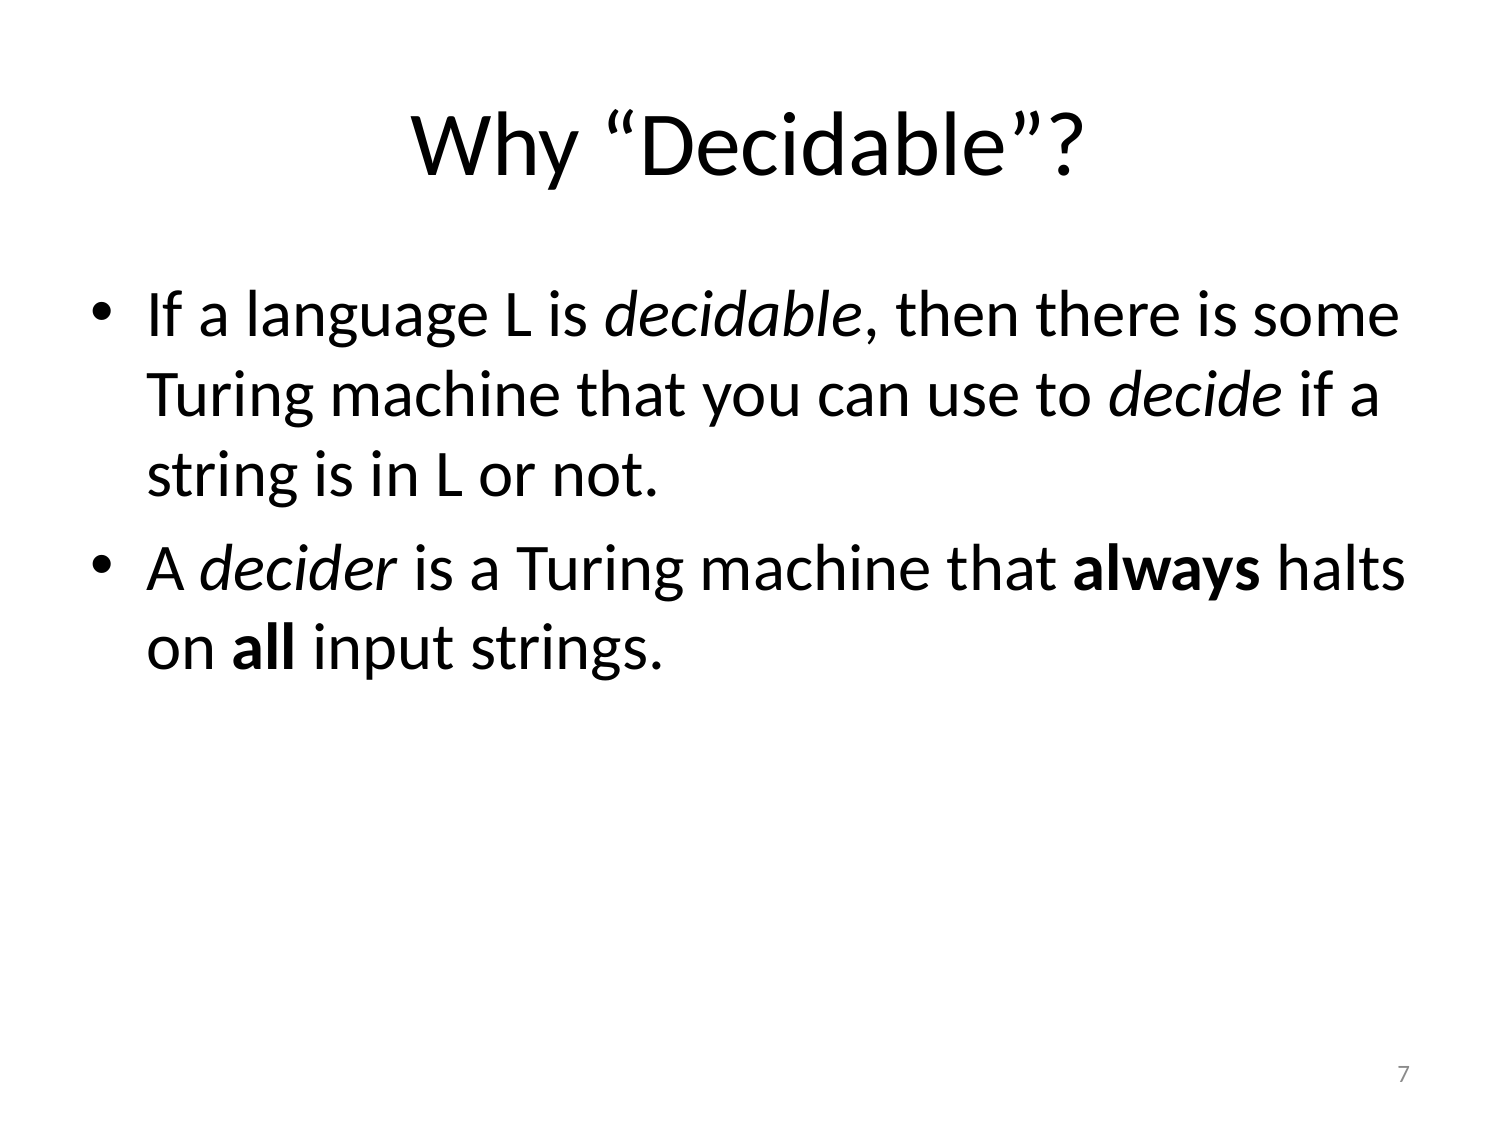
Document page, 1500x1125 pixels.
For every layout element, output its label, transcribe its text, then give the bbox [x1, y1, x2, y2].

title Why “Decidable”? [75, 45, 1425, 233]
list If a language L is decidable, then there is some Turing machine that you can use to decide if a string is in L or not. A decider is a Turing machine that always halts on all input strings. [75, 262, 1425, 1005]
slide_number 7 [1074, 1042, 1425, 1103]
